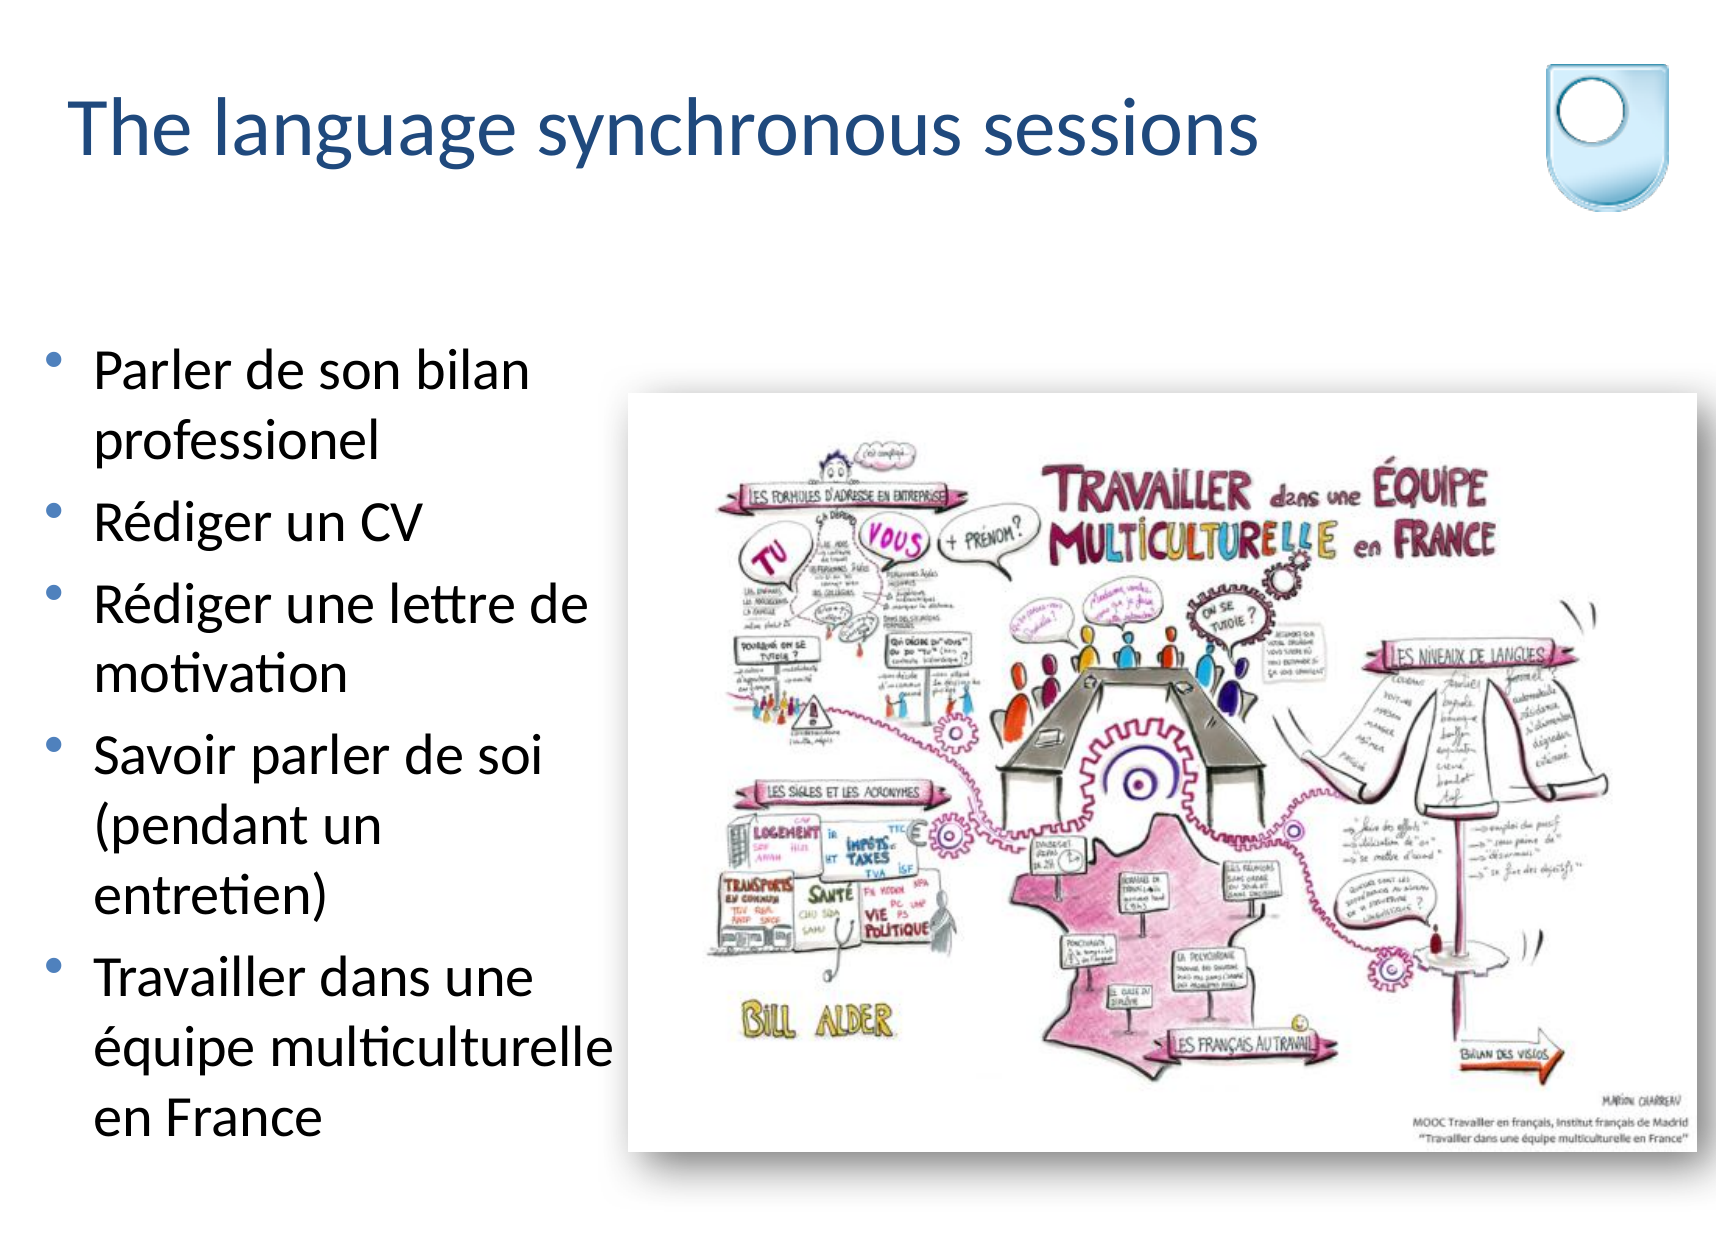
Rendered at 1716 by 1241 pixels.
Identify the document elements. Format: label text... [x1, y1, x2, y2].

picture [628, 393, 1697, 1152]
list Parler de son bilan professionel Rédiger un CV Rédiger une lettre de motivation Savoir parler de soi (pendant un entretien) Travailler dans une équipe multiculturelle en France [31, 324, 646, 1241]
title The language synchronous sessions [54, 65, 1599, 180]
picture [1546, 64, 1669, 212]
